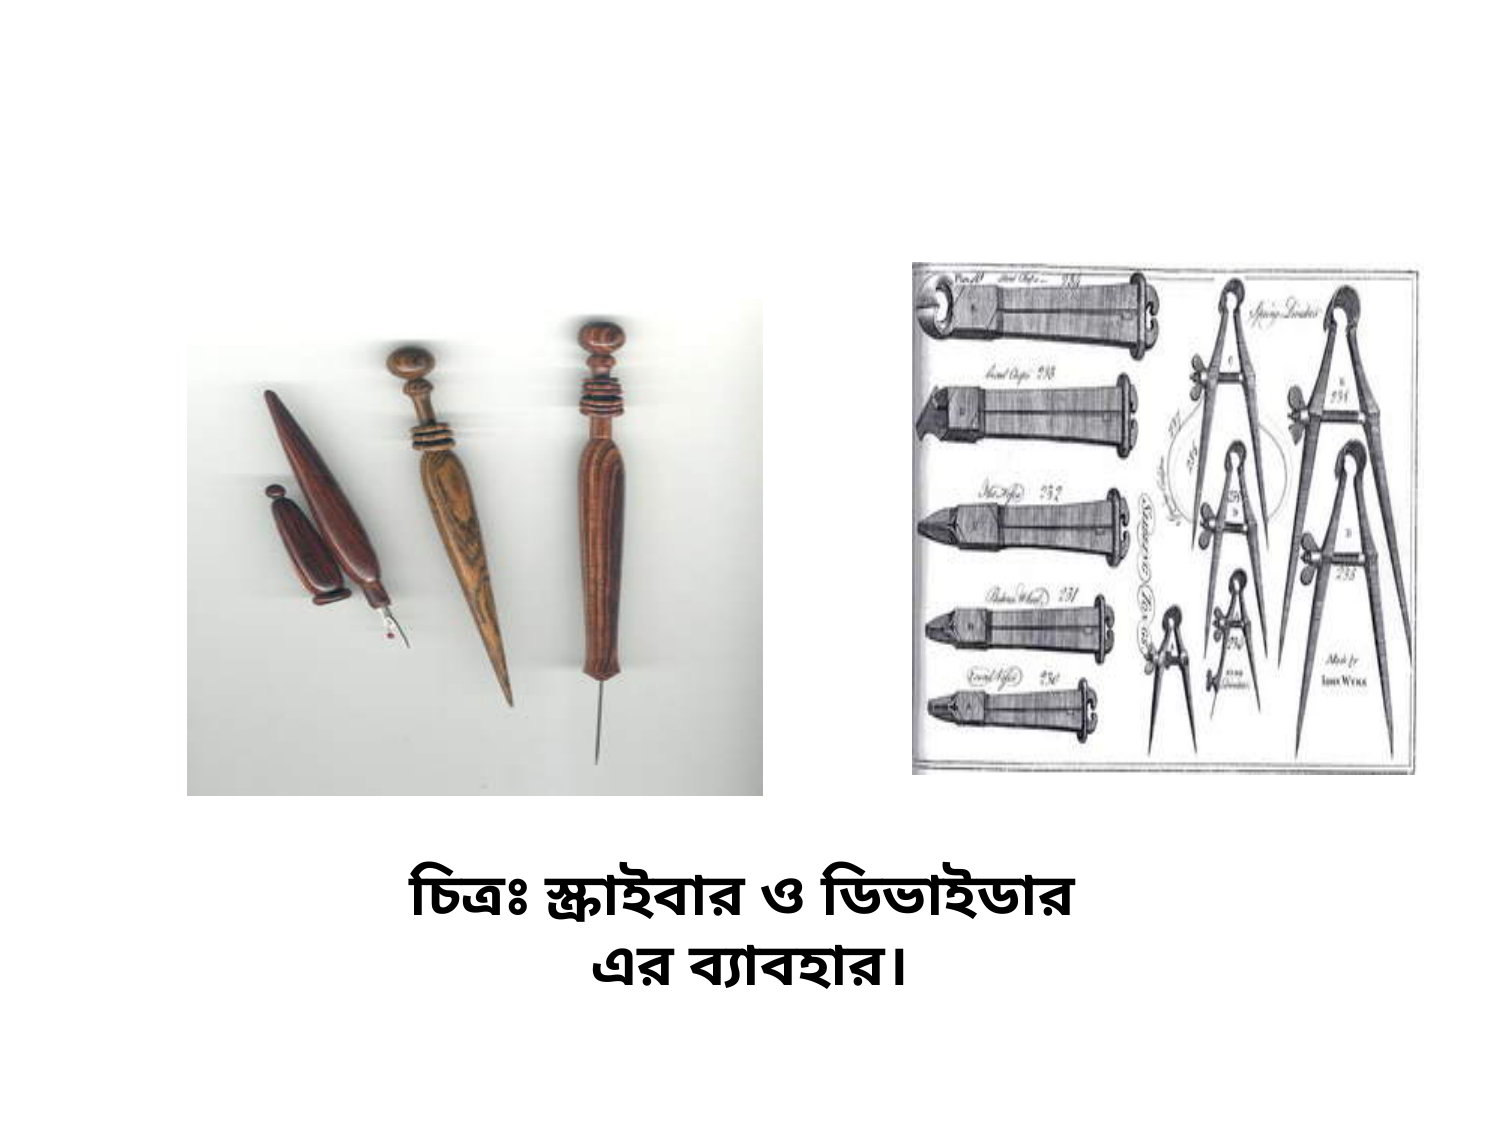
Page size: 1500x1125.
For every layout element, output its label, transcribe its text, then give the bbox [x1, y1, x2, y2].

picture [187, 299, 763, 796]
picture [912, 262, 1425, 776]
text_box চিত্রঃ স্ক্রাইবার ও ডিভাইডার এর ব্যাবহার। [374, 849, 1125, 1050]
